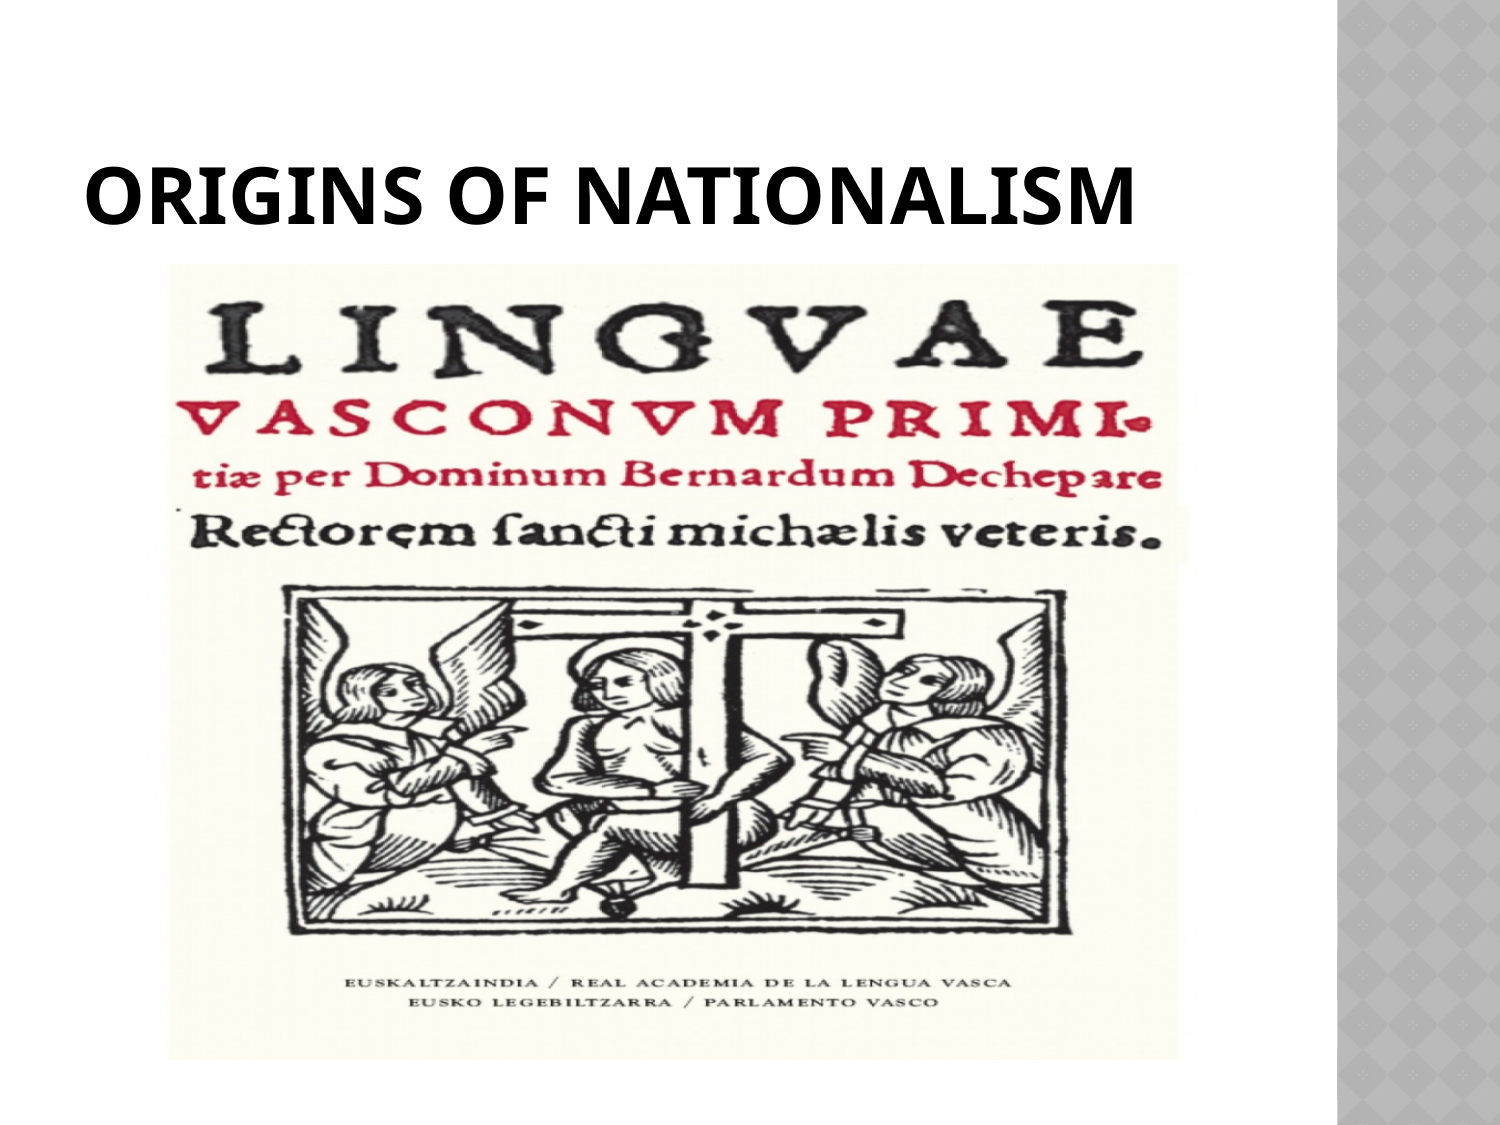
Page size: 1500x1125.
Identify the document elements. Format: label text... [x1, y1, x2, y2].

title ORIGINS OF NATIONALISM [75, 52, 1263, 240]
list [138, 263, 1200, 1060]
